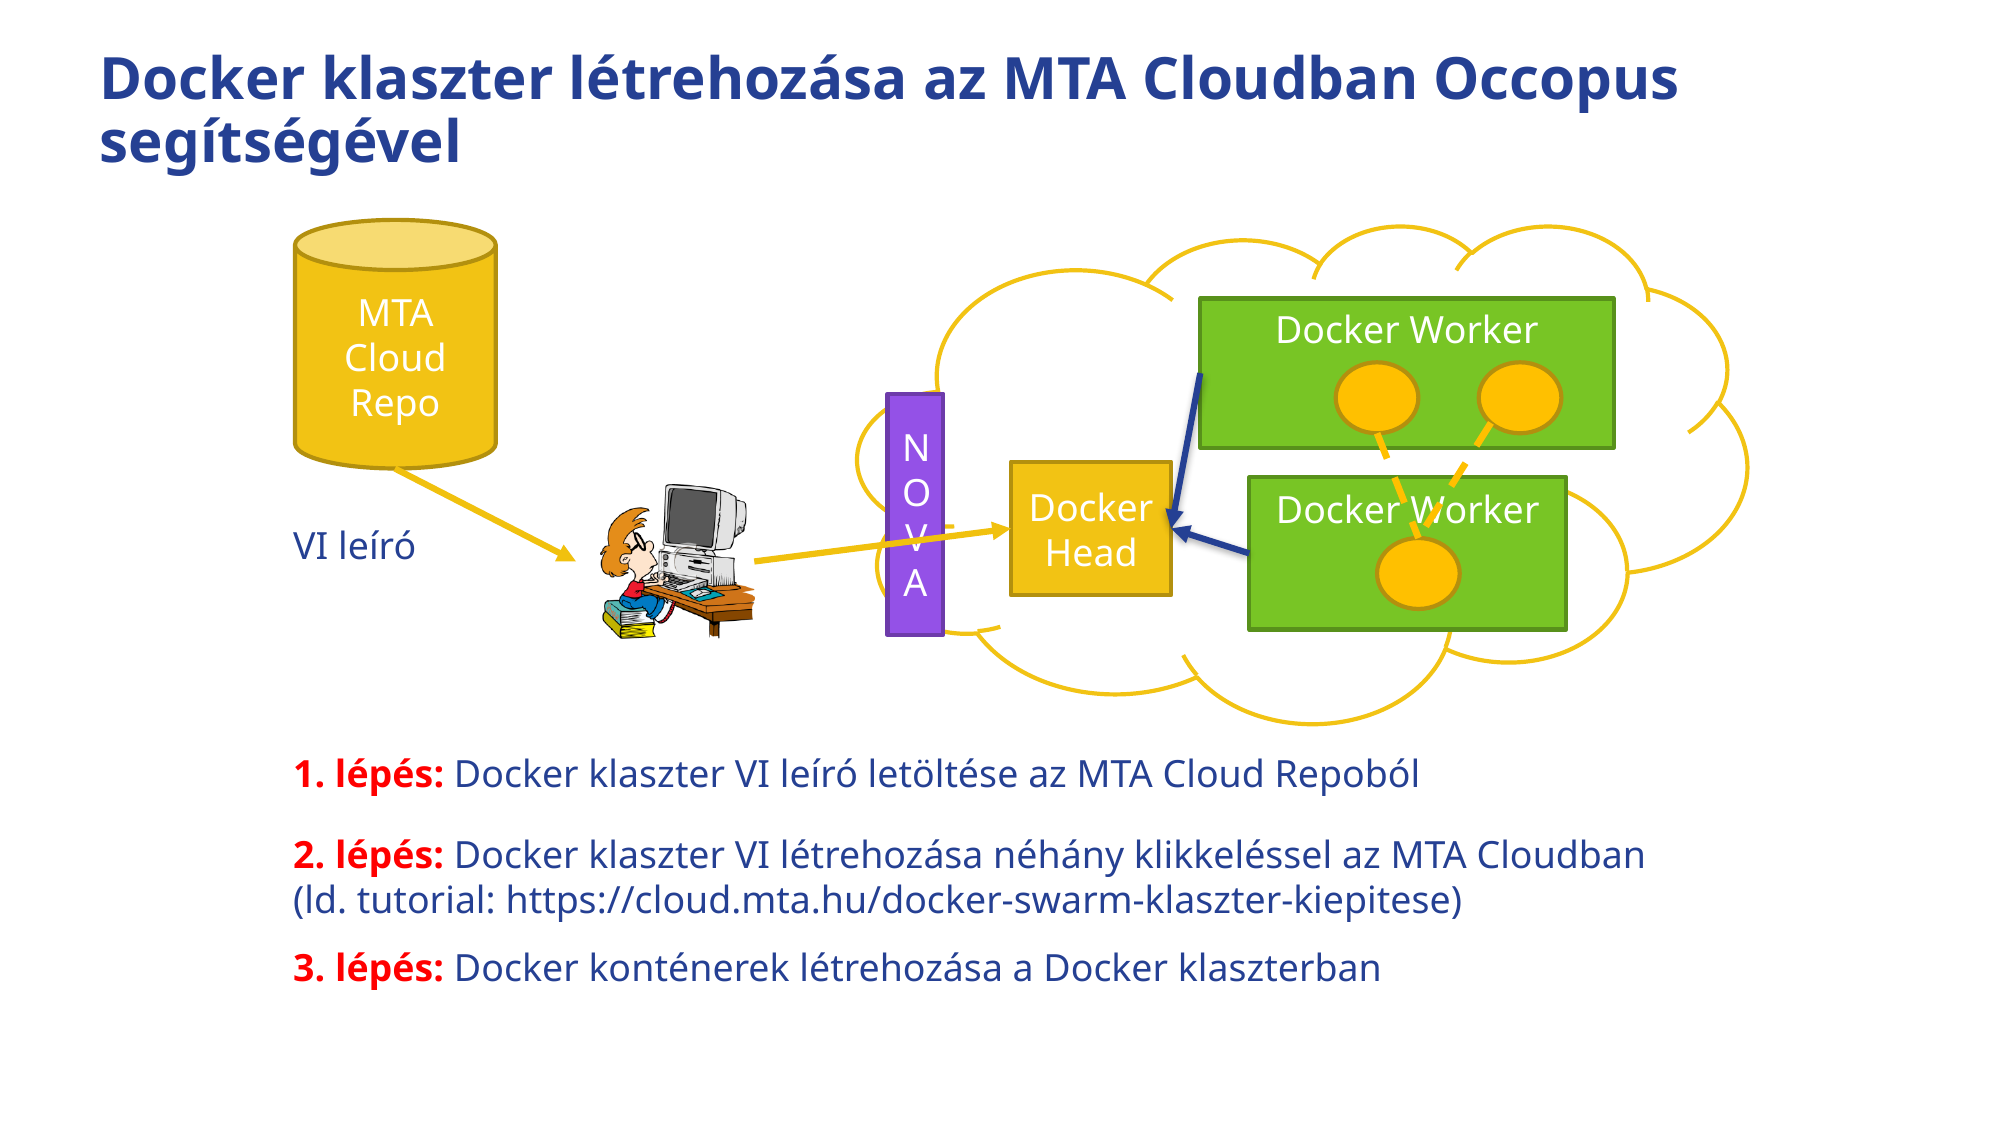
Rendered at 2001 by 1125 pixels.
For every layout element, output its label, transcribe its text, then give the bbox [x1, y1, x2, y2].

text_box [278, 224, 1748, 931]
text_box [278, 362, 1562, 998]
text_box MTA Cloud Repo [333, 217, 457, 223]
title Docker klaszter létrehozása az MTA Cloudban Occopus segítségével [99, 50, 1900, 175]
